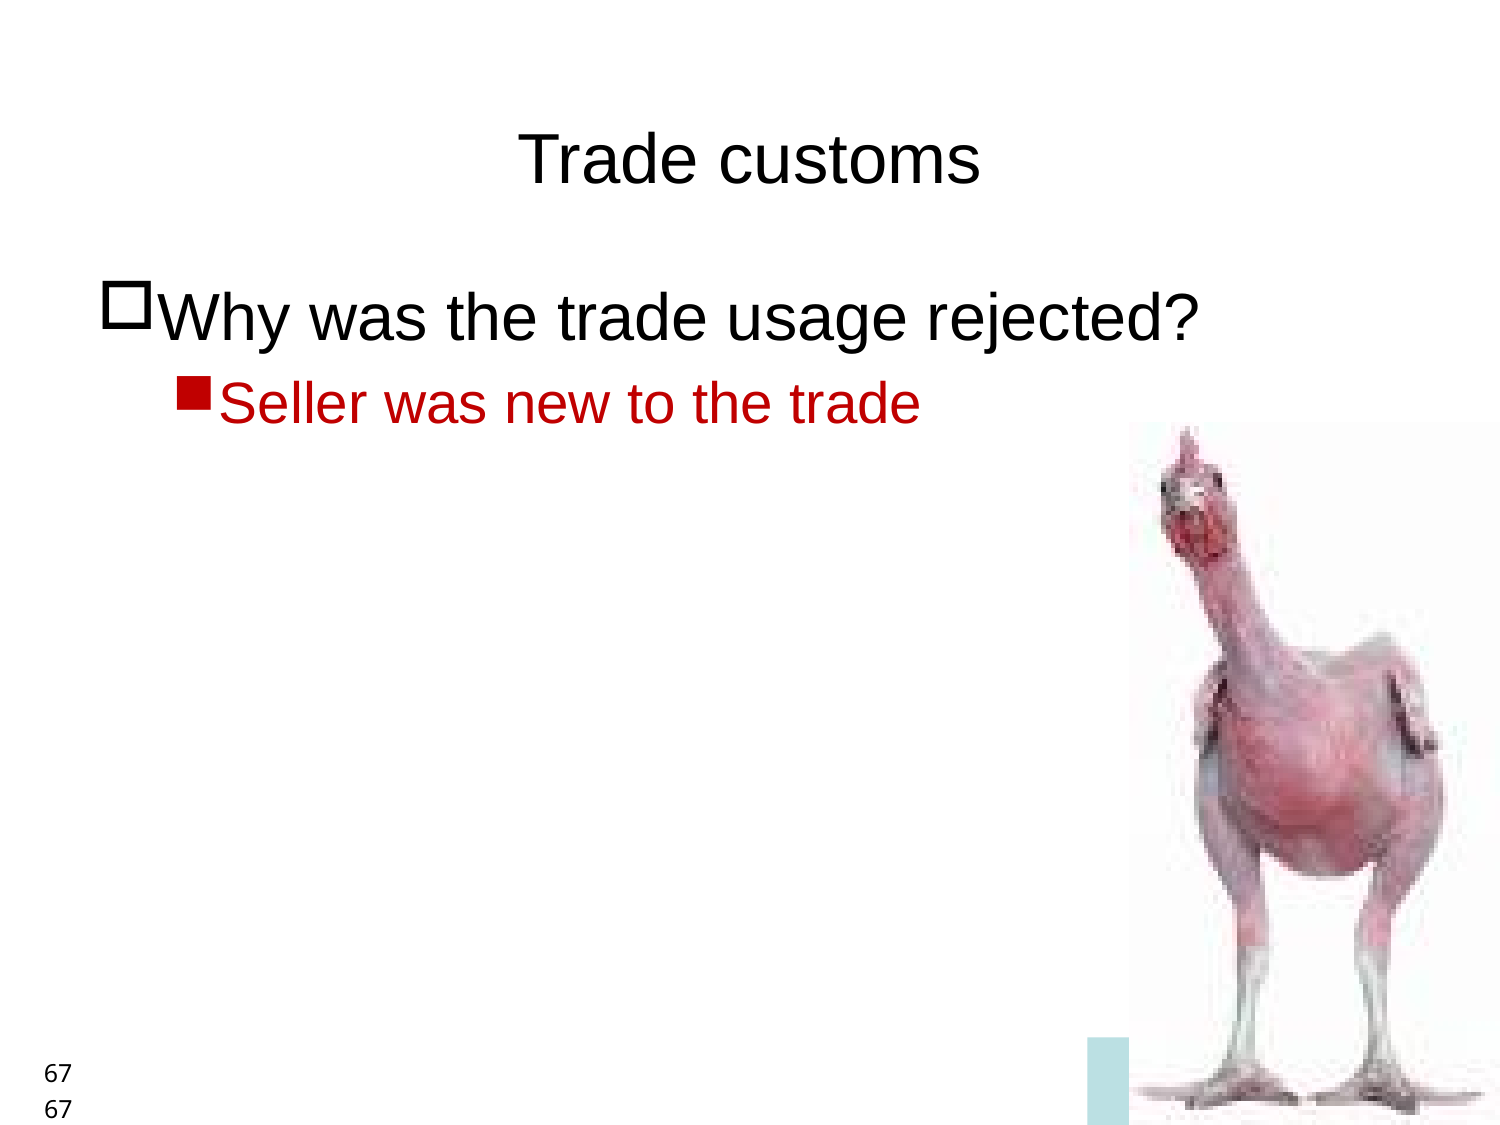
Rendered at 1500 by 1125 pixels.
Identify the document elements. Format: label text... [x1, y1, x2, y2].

list Why was the trade usage rejected? Seller was new to the trade [82, 266, 1395, 967]
title Trade customs [93, 55, 1407, 256]
slide_number 67 [0, 1049, 88, 1086]
picture [1129, 422, 1500, 1125]
text_box 67 [0, 1086, 88, 1125]
